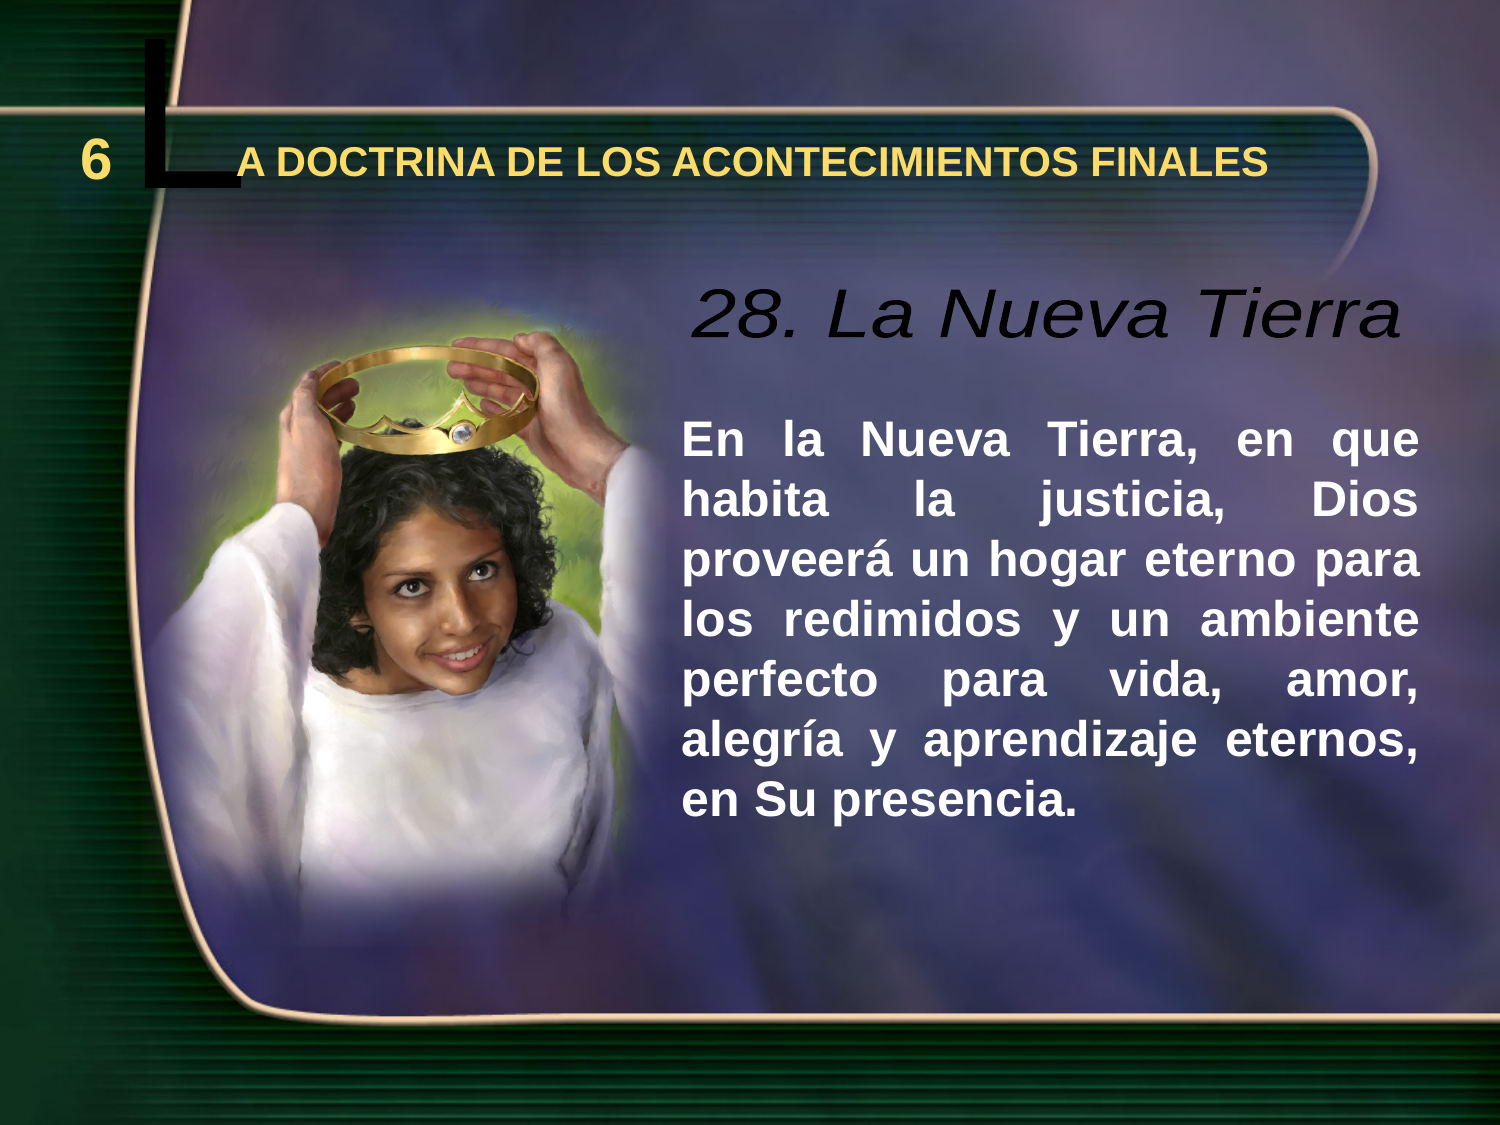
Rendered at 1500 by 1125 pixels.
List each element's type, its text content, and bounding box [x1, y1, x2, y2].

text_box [64, 39, 1290, 200]
picture [0, 0, 1500, 1125]
text_box En la Nueva Tierra, en que habita la justicia, Dios proveerá un hogar eterno para los redimidos y un ambiente perfecto para vida, amor, alegría y aprendizaje eternos, en Su presencia. [674, 399, 1436, 835]
